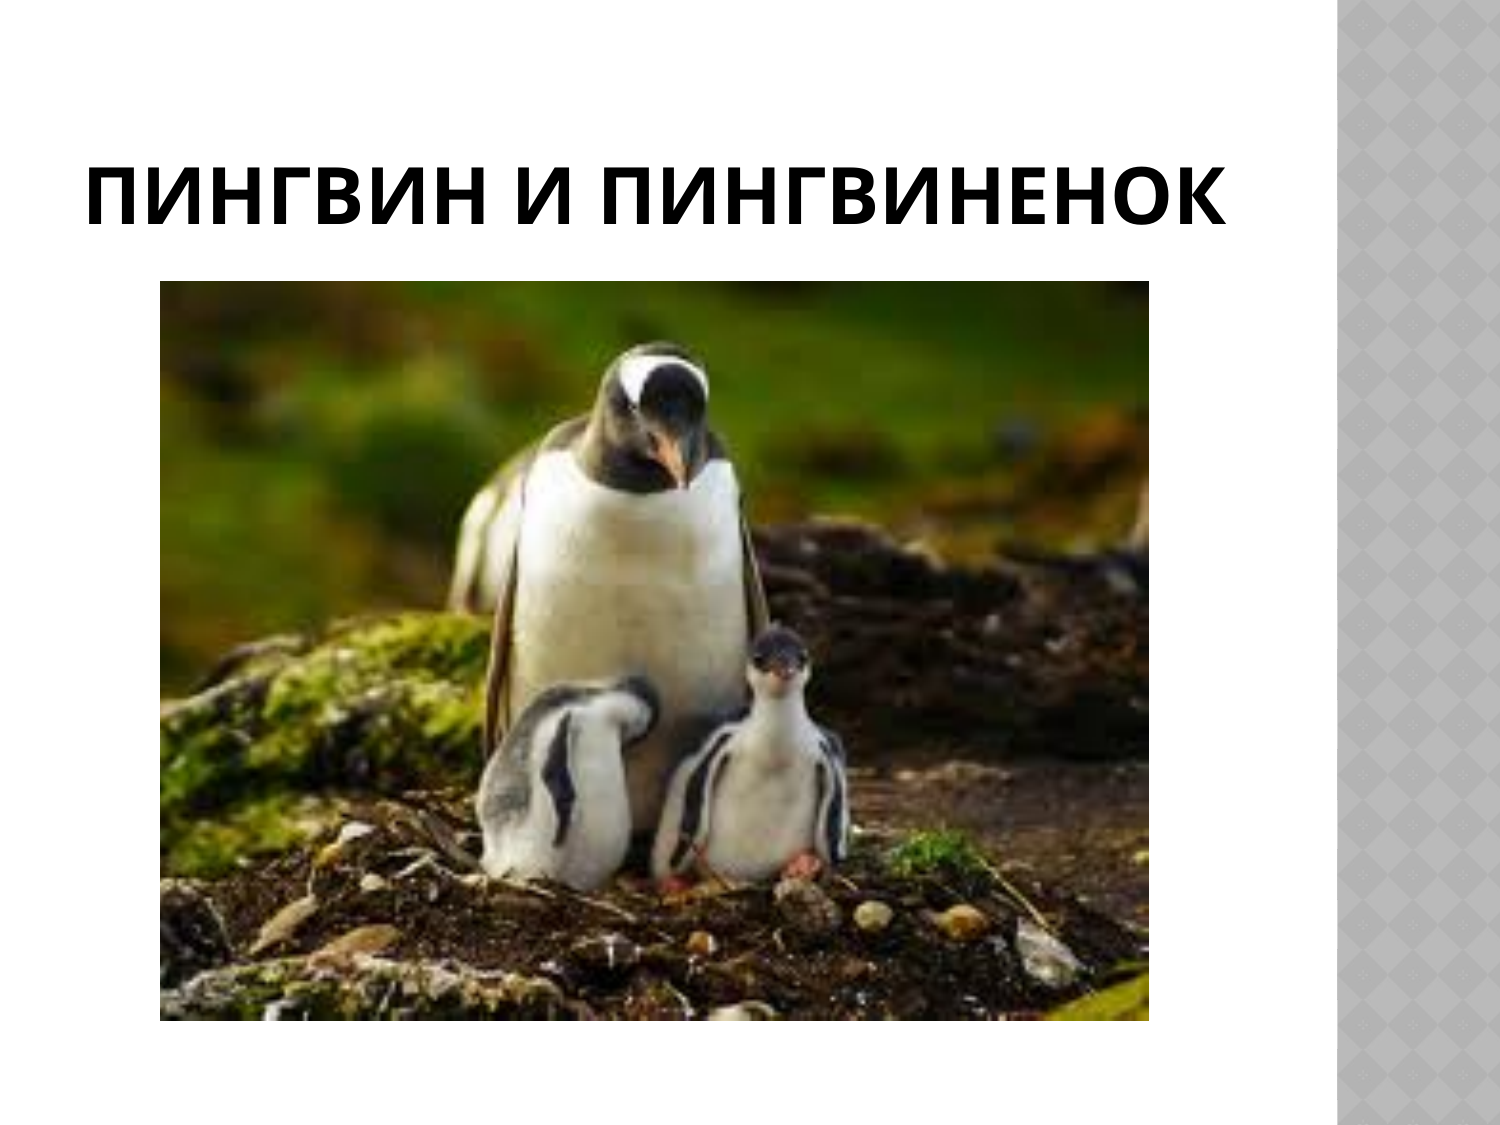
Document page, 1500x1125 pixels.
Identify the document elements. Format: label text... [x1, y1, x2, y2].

title Пингвин и пингвиненок [75, 52, 1263, 240]
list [160, 280, 1149, 1022]
